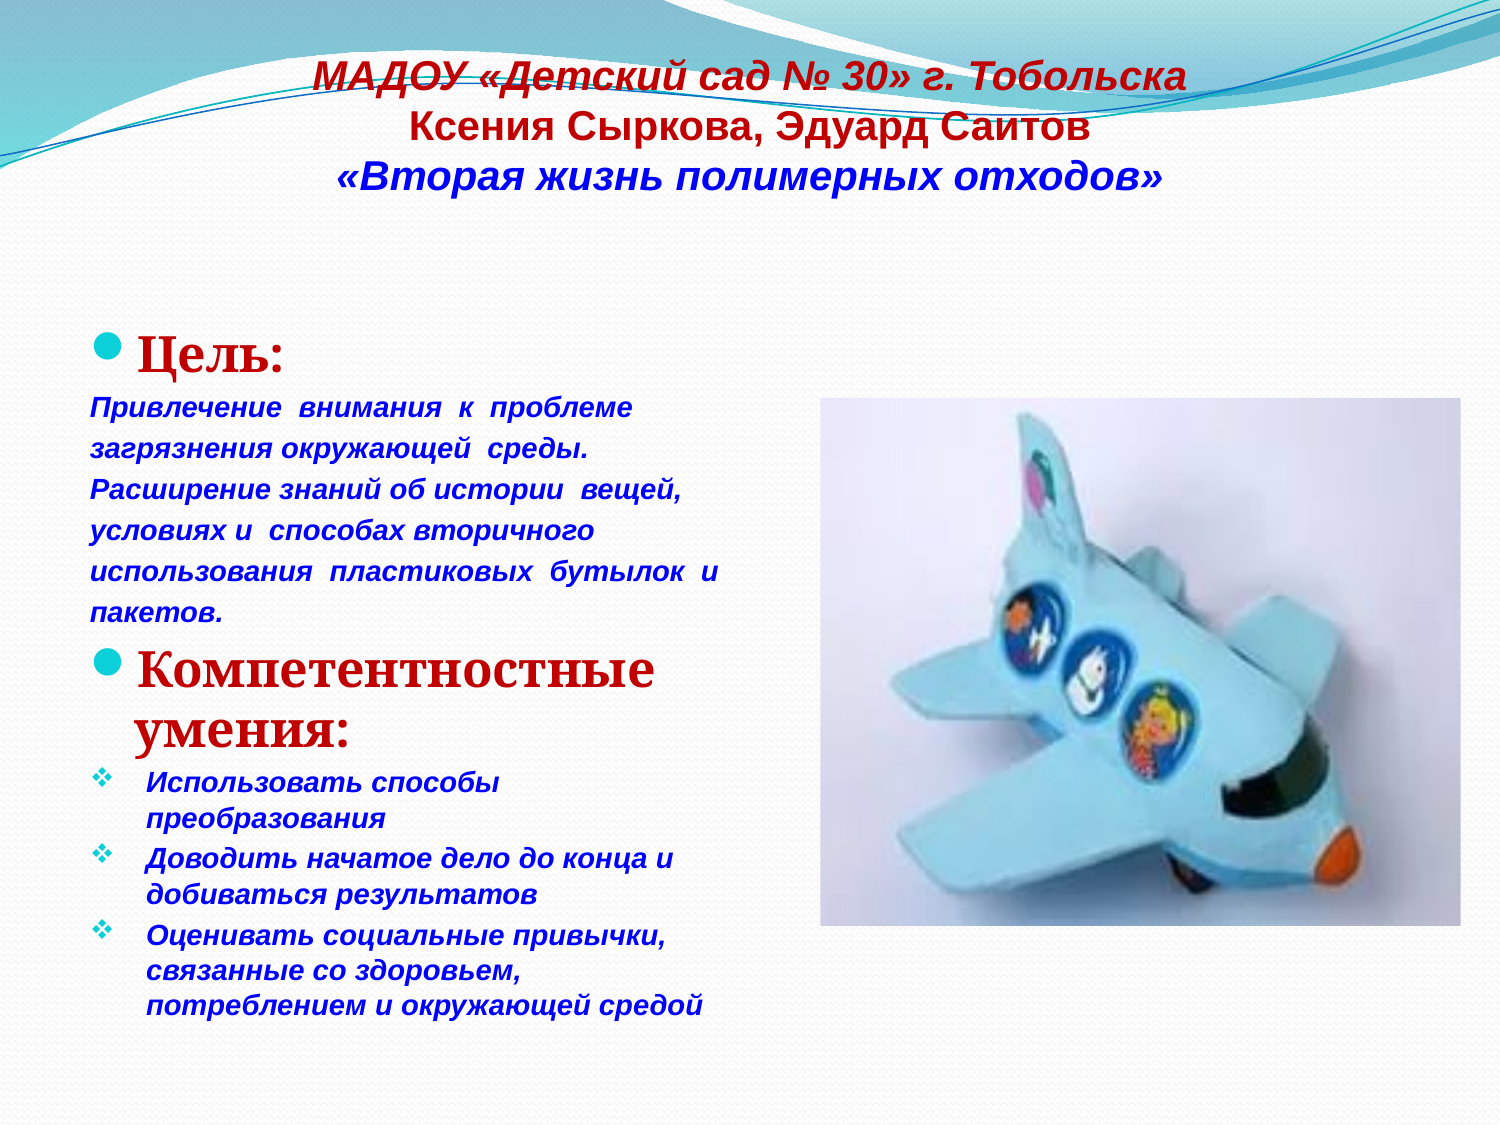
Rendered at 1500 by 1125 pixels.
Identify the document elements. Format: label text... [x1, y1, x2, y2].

title МАДОУ «Детский сад № 30» г. Тобольска Ксения Сыркова, Эдуард Саитов «Вторая жизнь полимерных отходов» [75, 23, 1425, 200]
list Цель: Привлечение внимания к проблеме загрязнения окружающей среды. Расширение знаний об истории вещей, условиях и способах вторичного использования пластиковых бутылок и пакетов. Компетентностные умения: Использовать способы преобразования Доводить начатое дело до конца и добиваться результатов Оценивать социальные привычки, связанные со здоровьем, потреблением и окружающей средой [75, 314, 738, 1043]
picture [820, 398, 1461, 926]
